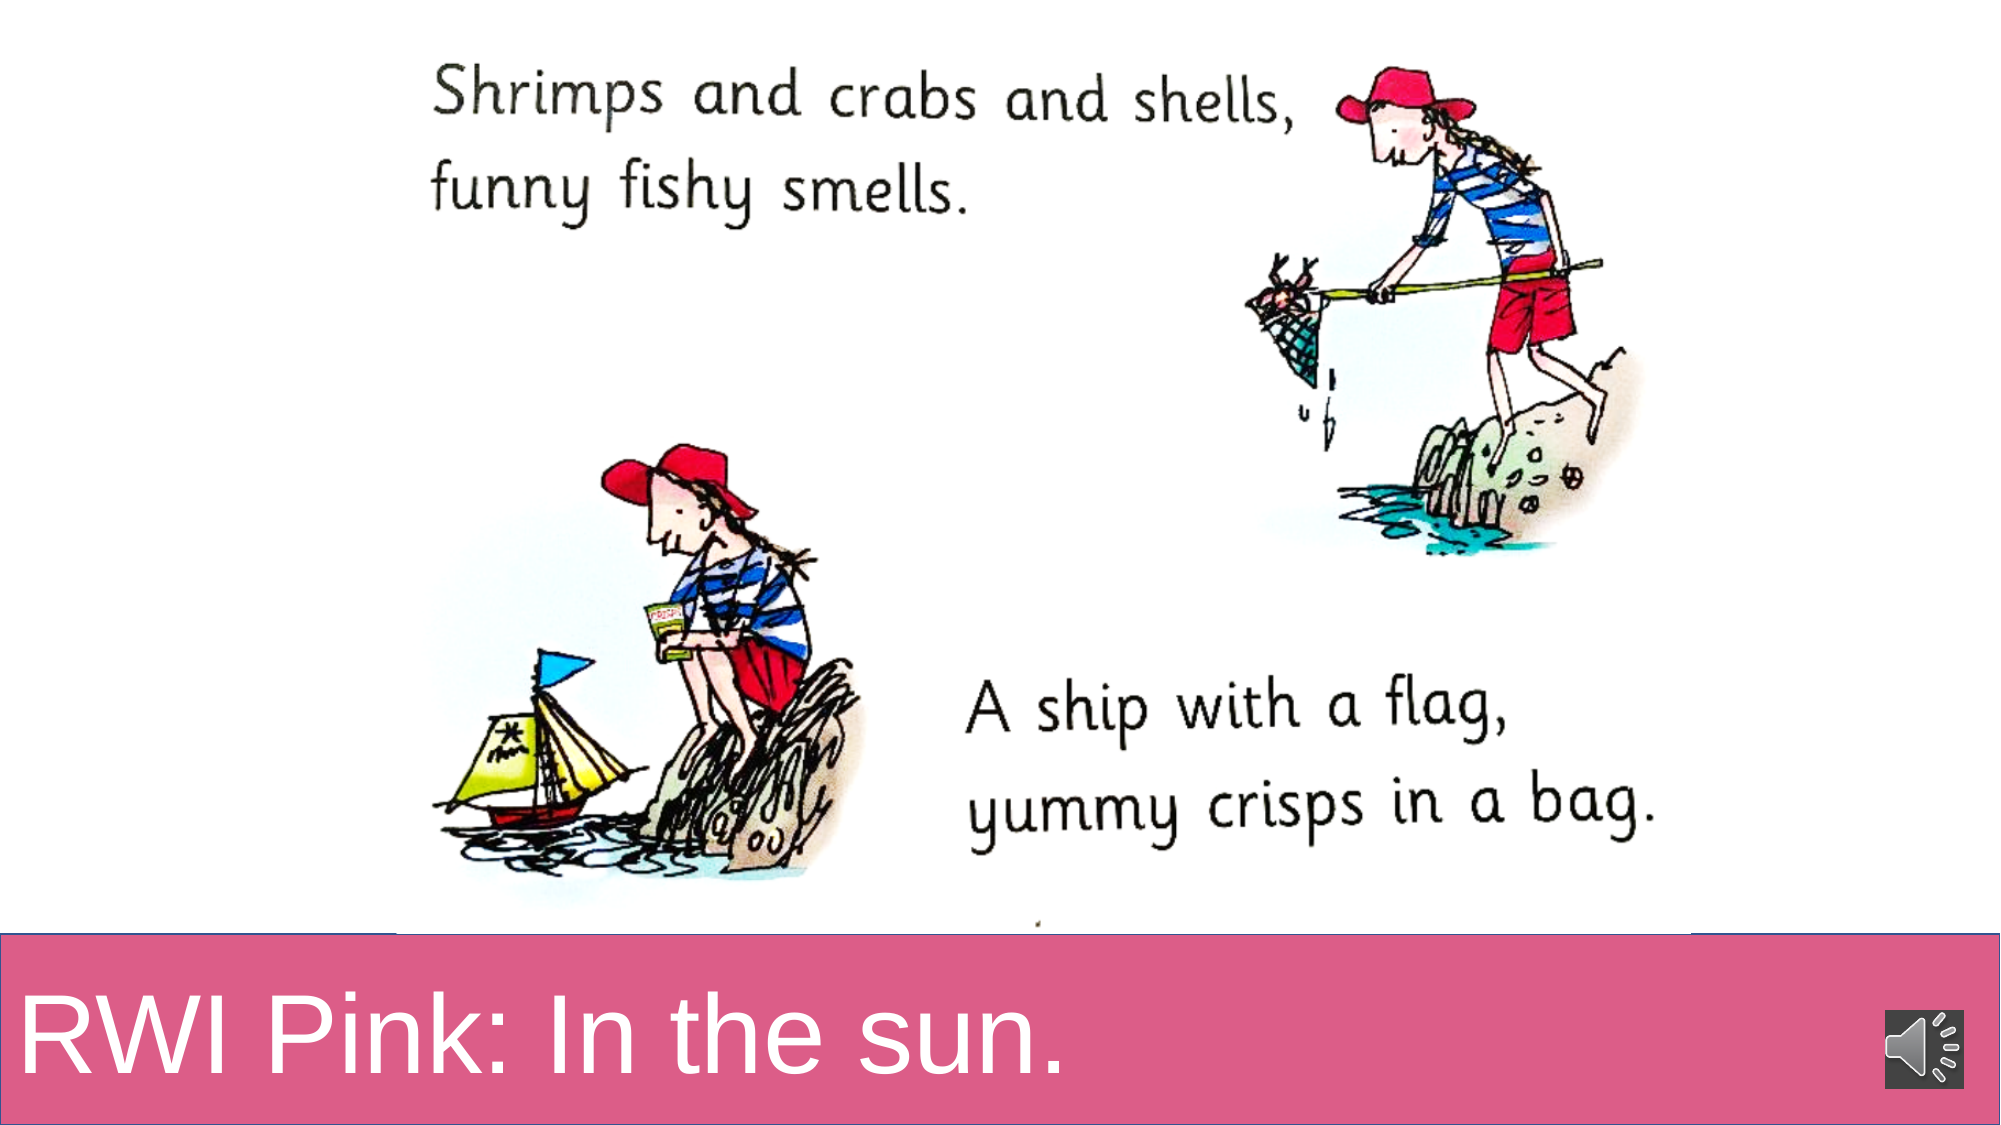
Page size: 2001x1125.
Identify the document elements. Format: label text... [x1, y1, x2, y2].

text_box [0, 933, 2000, 1125]
picture [398, 0, 1691, 1114]
picture [1884, 1009, 1965, 1090]
text_box RWI Pink: In the sun. [1, 953, 576, 1104]
